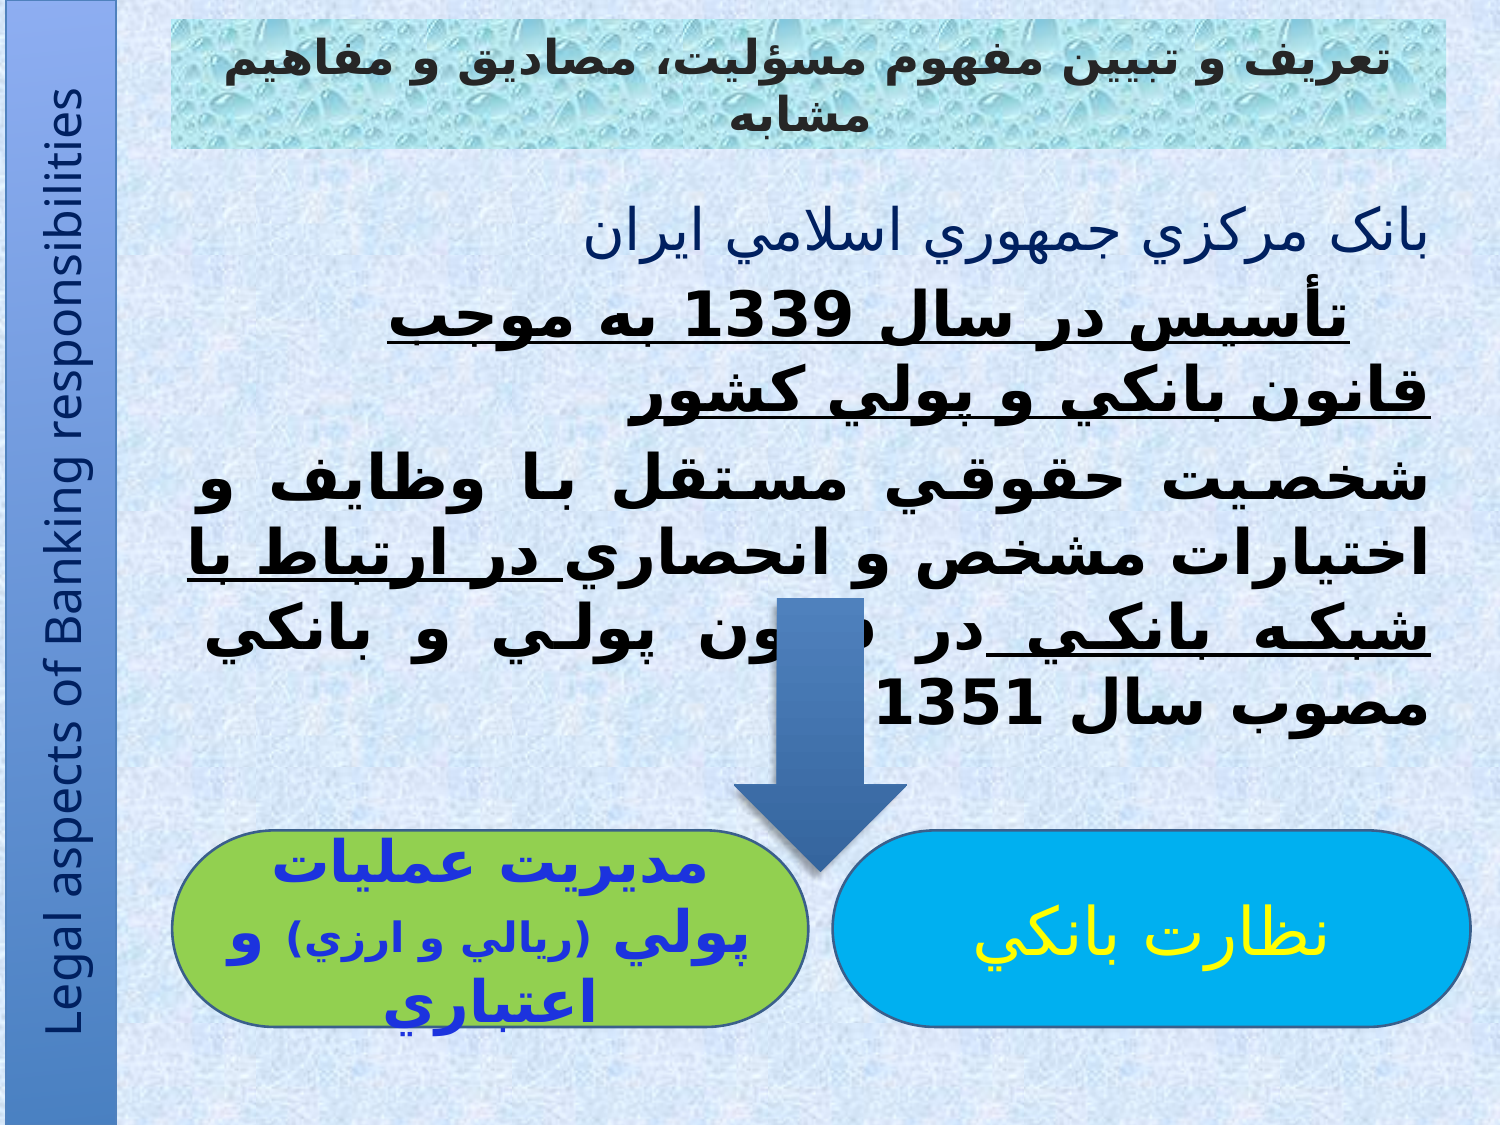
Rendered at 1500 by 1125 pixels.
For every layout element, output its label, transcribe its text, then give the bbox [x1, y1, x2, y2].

text_box مديريت عمليات پولي (ريالي و ارزي) و اعتباري [170, 829, 810, 1029]
picture [0, 0, 5, 1125]
subtitle بانک مرکزي جمهوري اسلامي ايران تأسيس در سال 1339 به موجب قانون بانکي و پولي کشور شخصيت حقوقي مستقل با وظايف و اختيارات مشخص و انحصاري در ارتباط با شبکه بانکي در قانون پولي و بانکي مصوب سال 1351 [171, 184, 1447, 1071]
title تعريف و تبيين مفهوم مسؤليت، مصاديق و مفاهيم مشابه [171, 19, 1447, 149]
text_box نظارت بانکي [831, 829, 1472, 1029]
text_box [733, 597, 908, 872]
picture [117, 0, 1500, 1125]
